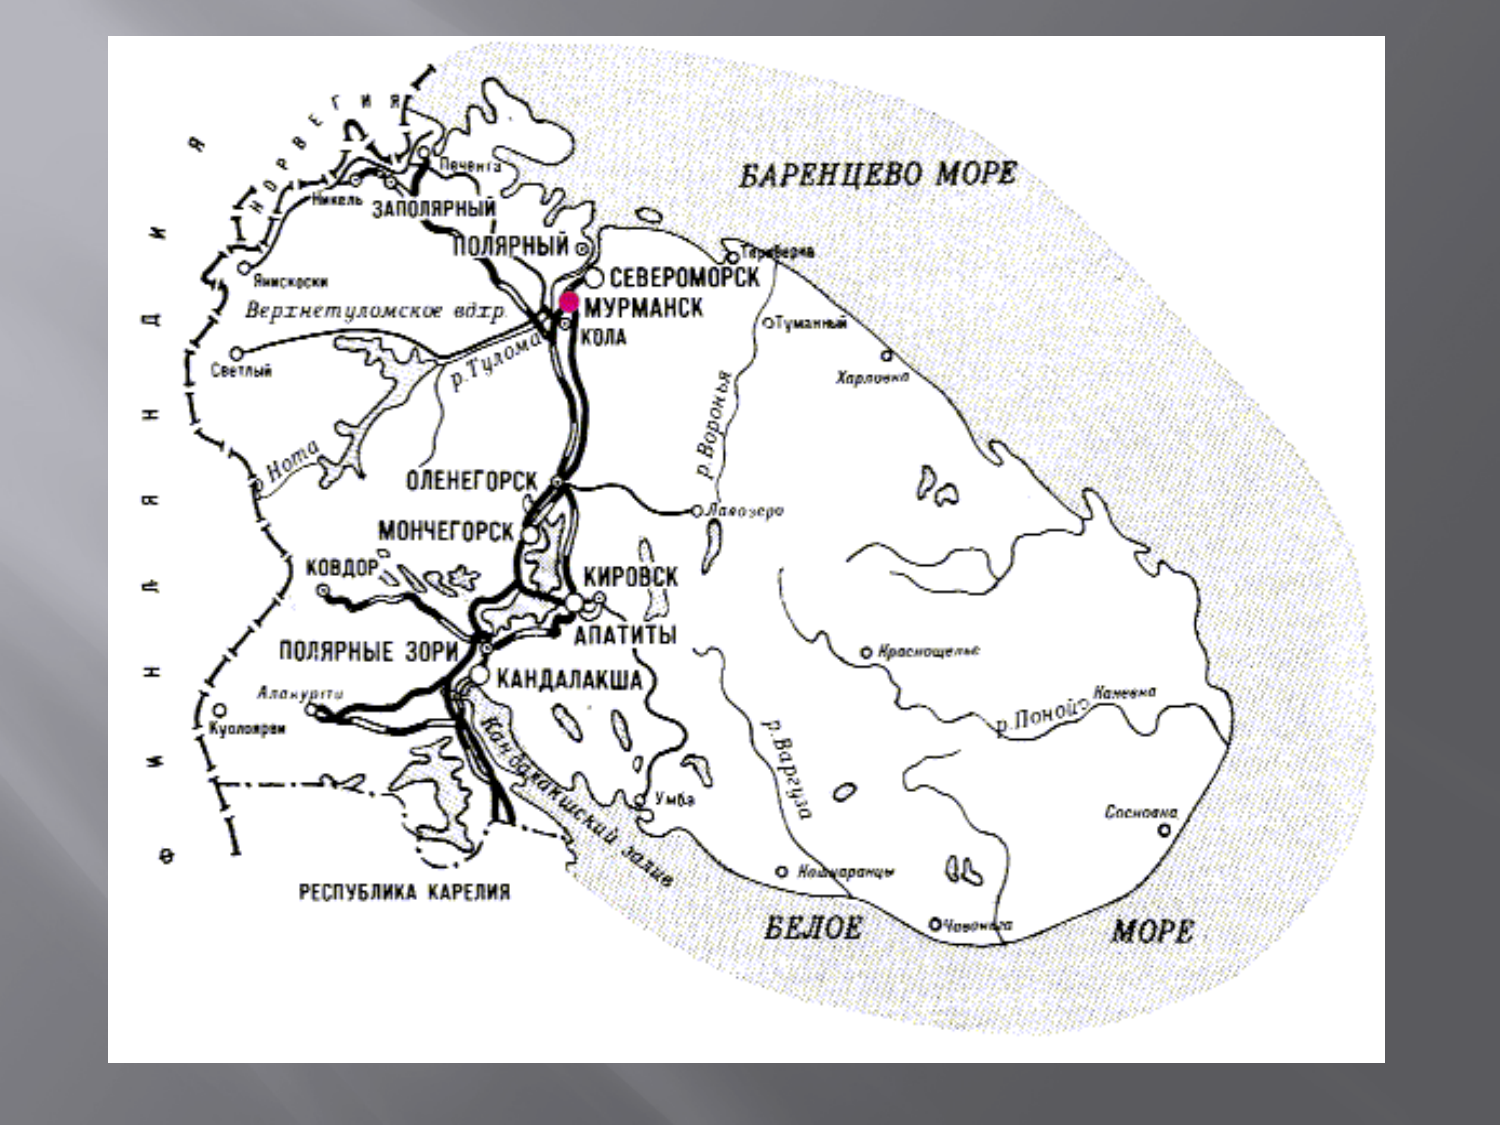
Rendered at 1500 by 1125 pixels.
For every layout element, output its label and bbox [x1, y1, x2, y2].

picture [108, 36, 1385, 1063]
